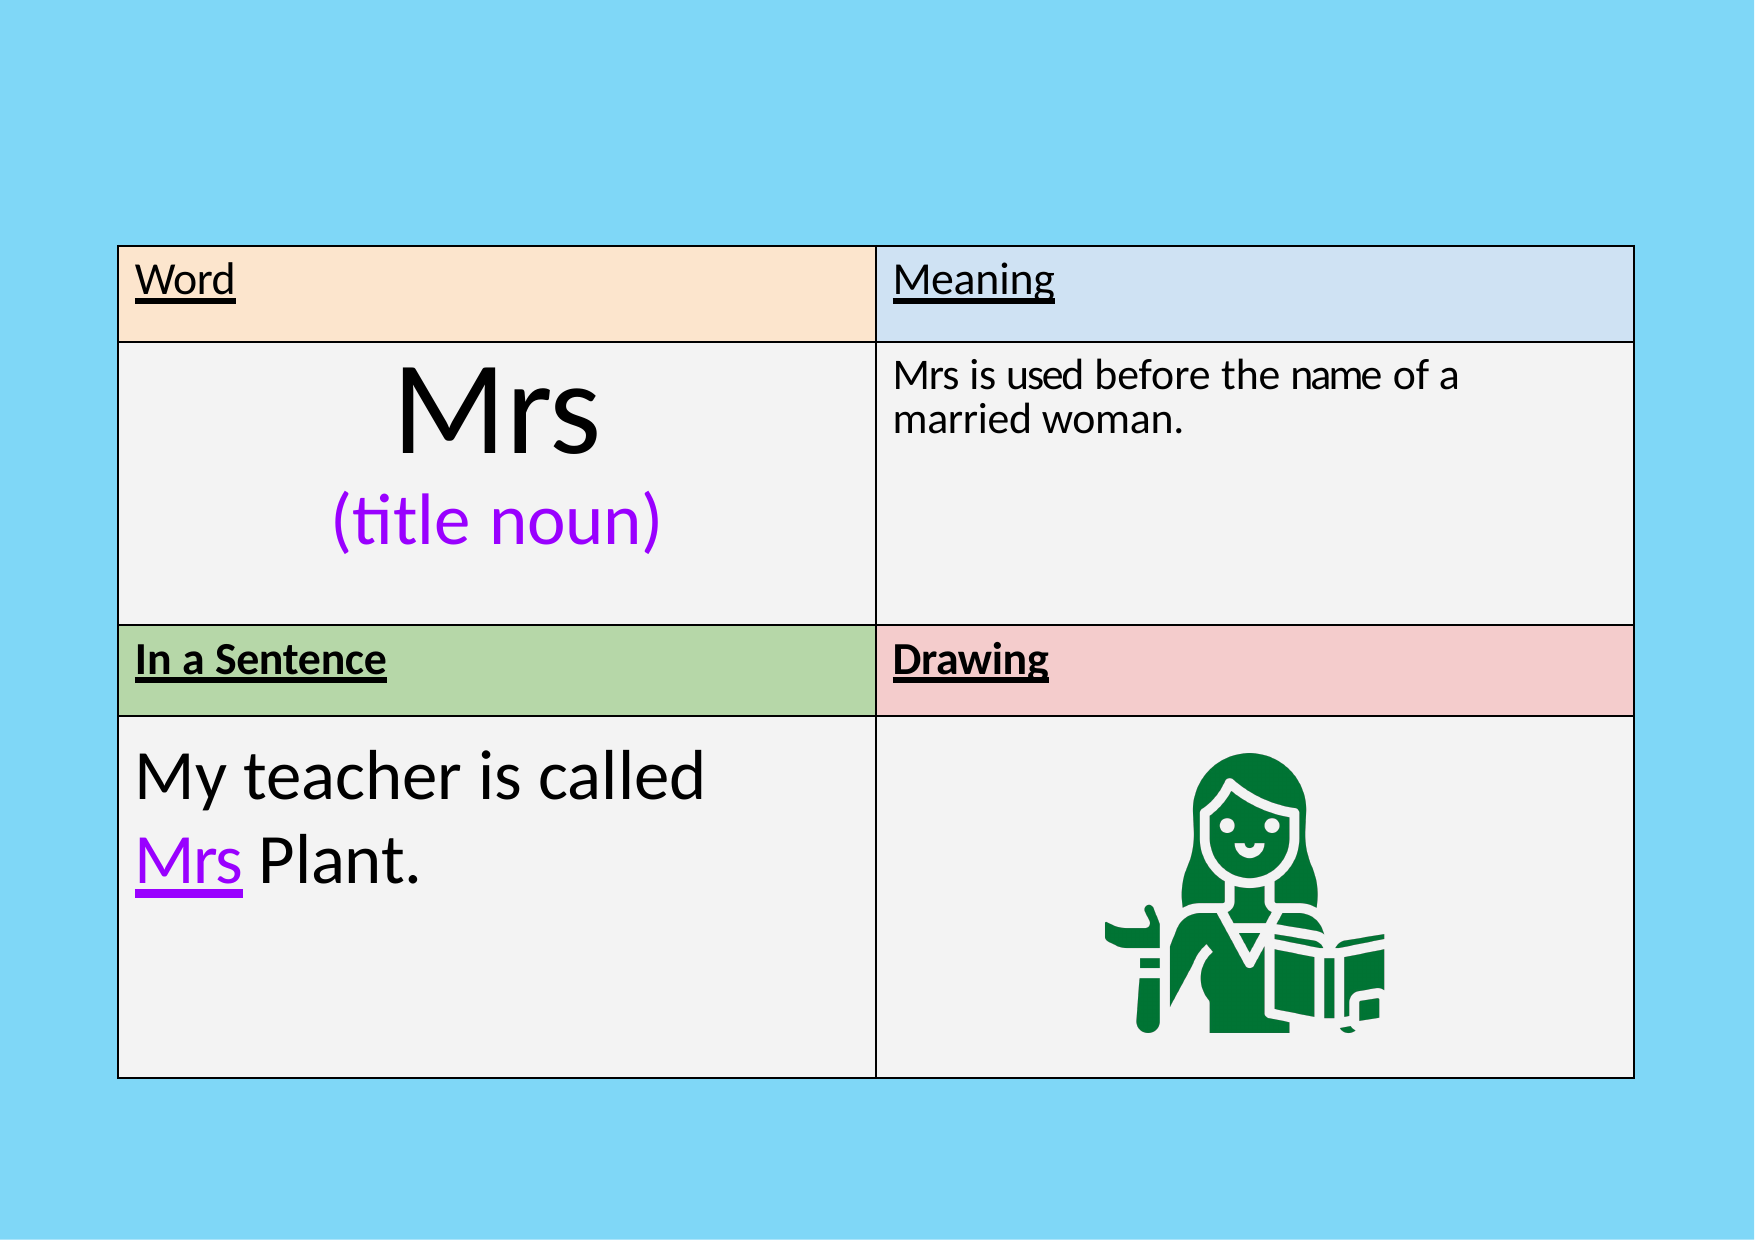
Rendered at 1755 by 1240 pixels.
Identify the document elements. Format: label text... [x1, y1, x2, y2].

picture [1085, 733, 1404, 1053]
table_cell Mrs is used before the name of a married woman. [877, 343, 1633, 624]
table_header Word [119, 247, 875, 341]
table_header Meaning [877, 247, 1633, 341]
table_cell Drawing [877, 626, 1633, 715]
table_cell [877, 717, 1633, 1077]
table_cell Mrs (title noun) [119, 343, 875, 624]
table_cell My teacher is called Mrs Plant. [119, 717, 875, 1077]
table_cell In a Sentence [119, 626, 875, 715]
